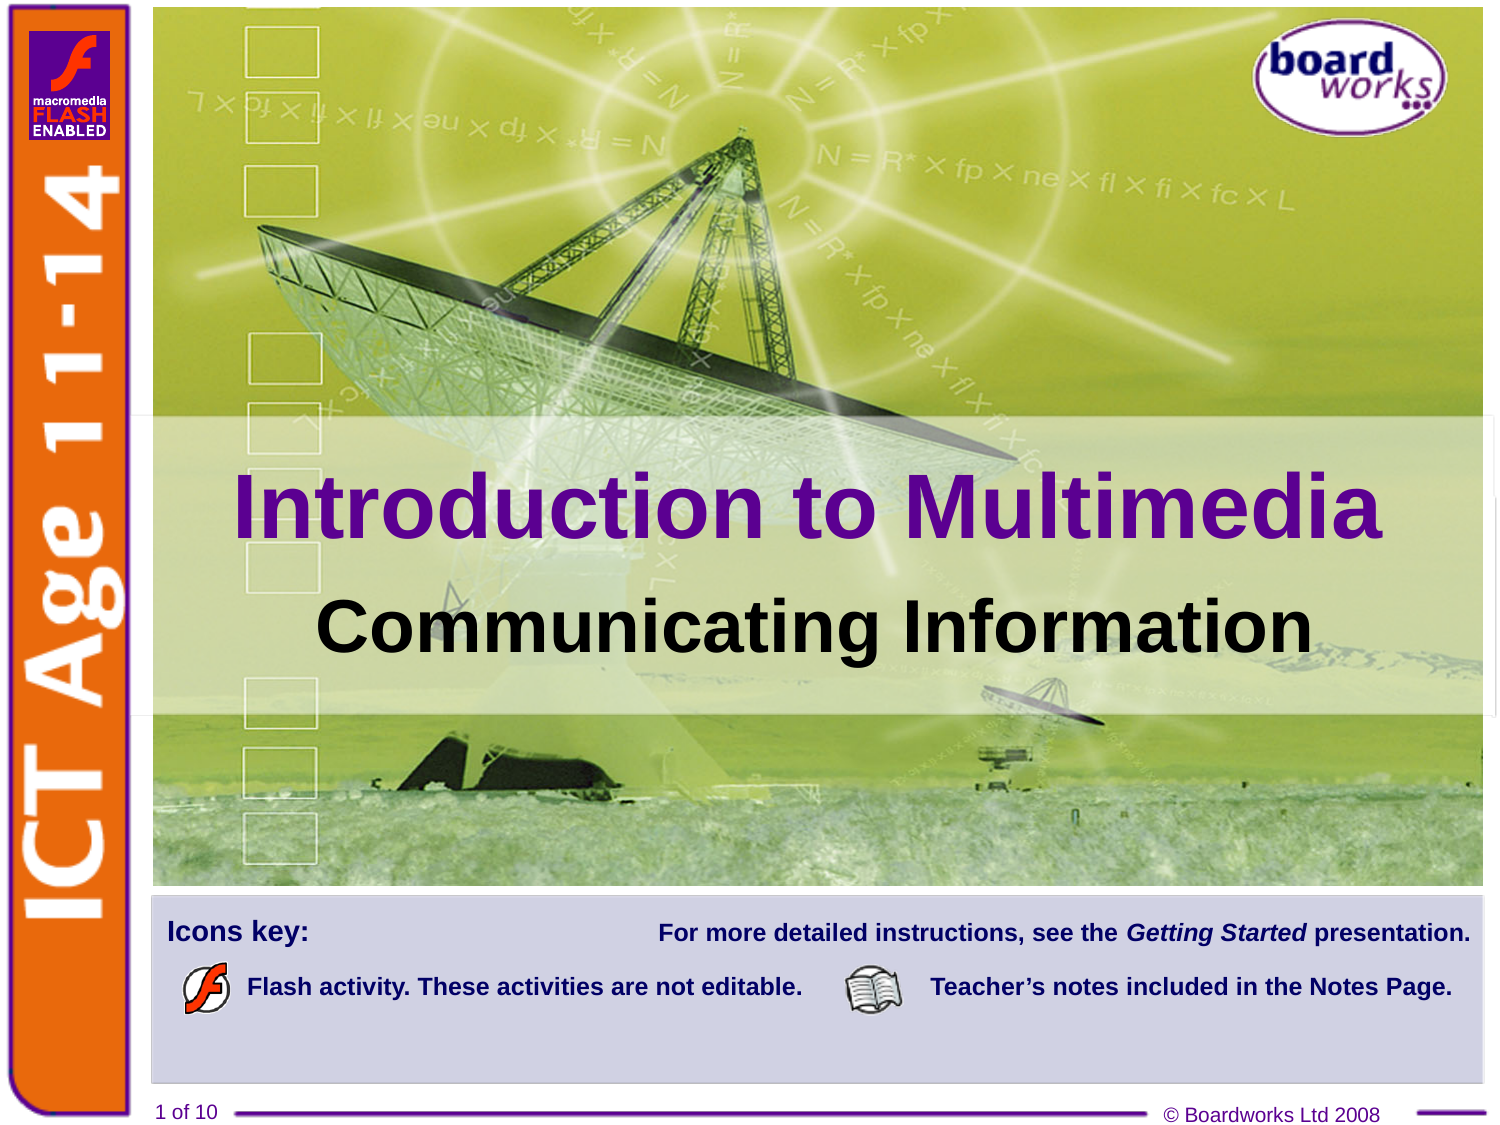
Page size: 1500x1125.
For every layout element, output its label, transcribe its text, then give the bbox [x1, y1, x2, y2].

subtitle Communicating Information [290, 570, 1341, 681]
picture [0, 0, 1500, 1125]
title Introduction to Multimedia [171, 439, 1447, 681]
